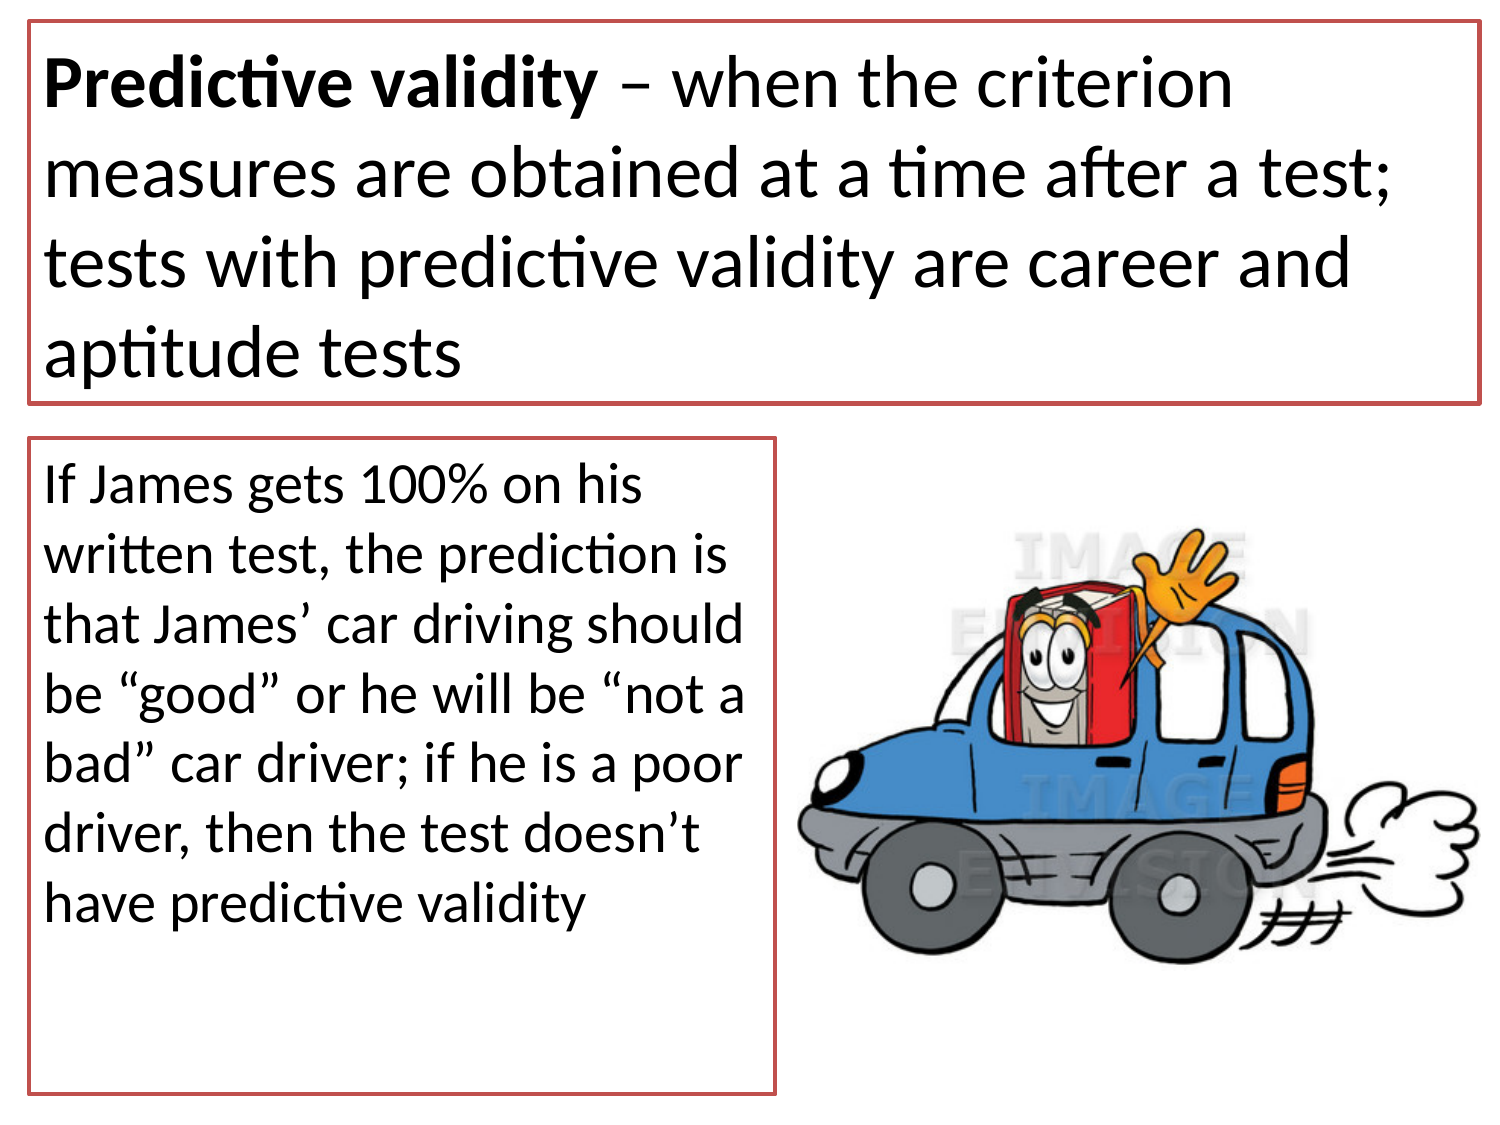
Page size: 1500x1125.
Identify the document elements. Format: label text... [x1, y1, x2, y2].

list If James gets 100% on his written test, the prediction is that James’ car driving should be “good” or he will be “not a bad” car driver; if he is a poor driver, then the test doesn’t have predictive validity [27, 436, 777, 1096]
title Predictive validity – when the criterion measures are obtained at a time after a test; tests with predictive validity are career and aptitude tests [27, 19, 1482, 406]
picture [797, 513, 1481, 971]
